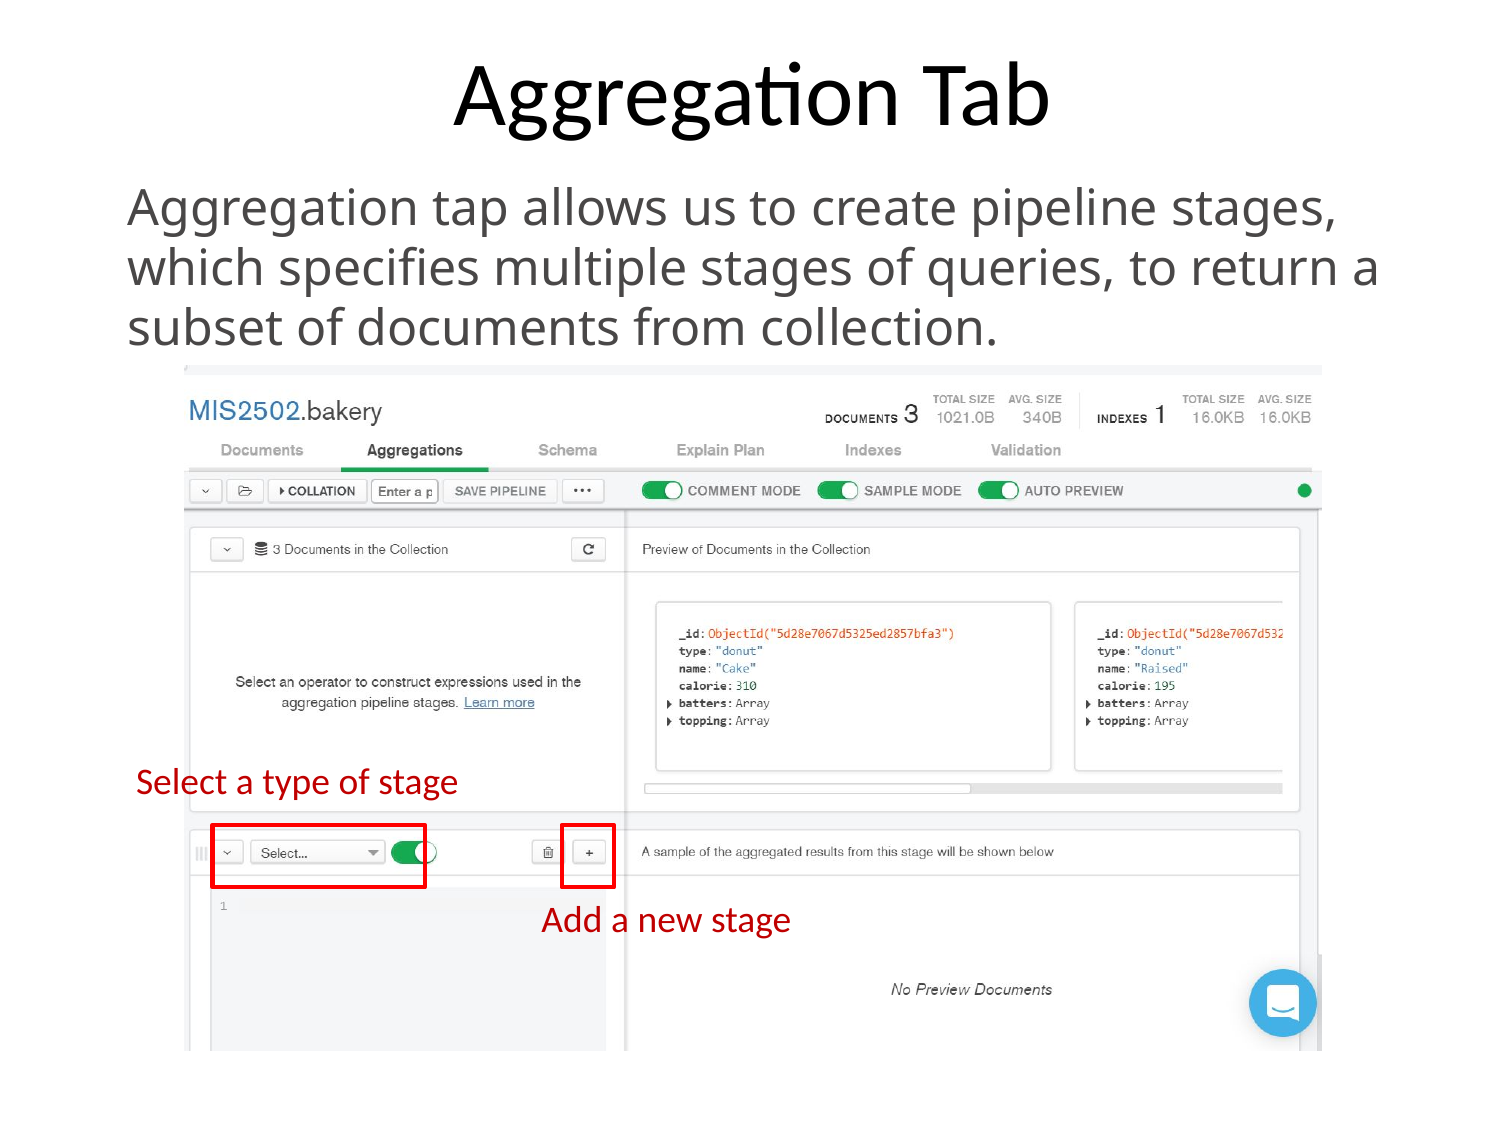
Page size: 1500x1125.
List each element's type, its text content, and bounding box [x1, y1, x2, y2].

title Aggregation Tab [78, 0, 1429, 183]
text_box Select a type of stage [121, 749, 178, 810]
text_box Aggregation tap allows us to create pipeline stages, which specifies multiple stages of queries, to return a subset of documents from collection. [112, 168, 1422, 363]
picture [183, 365, 1323, 1051]
